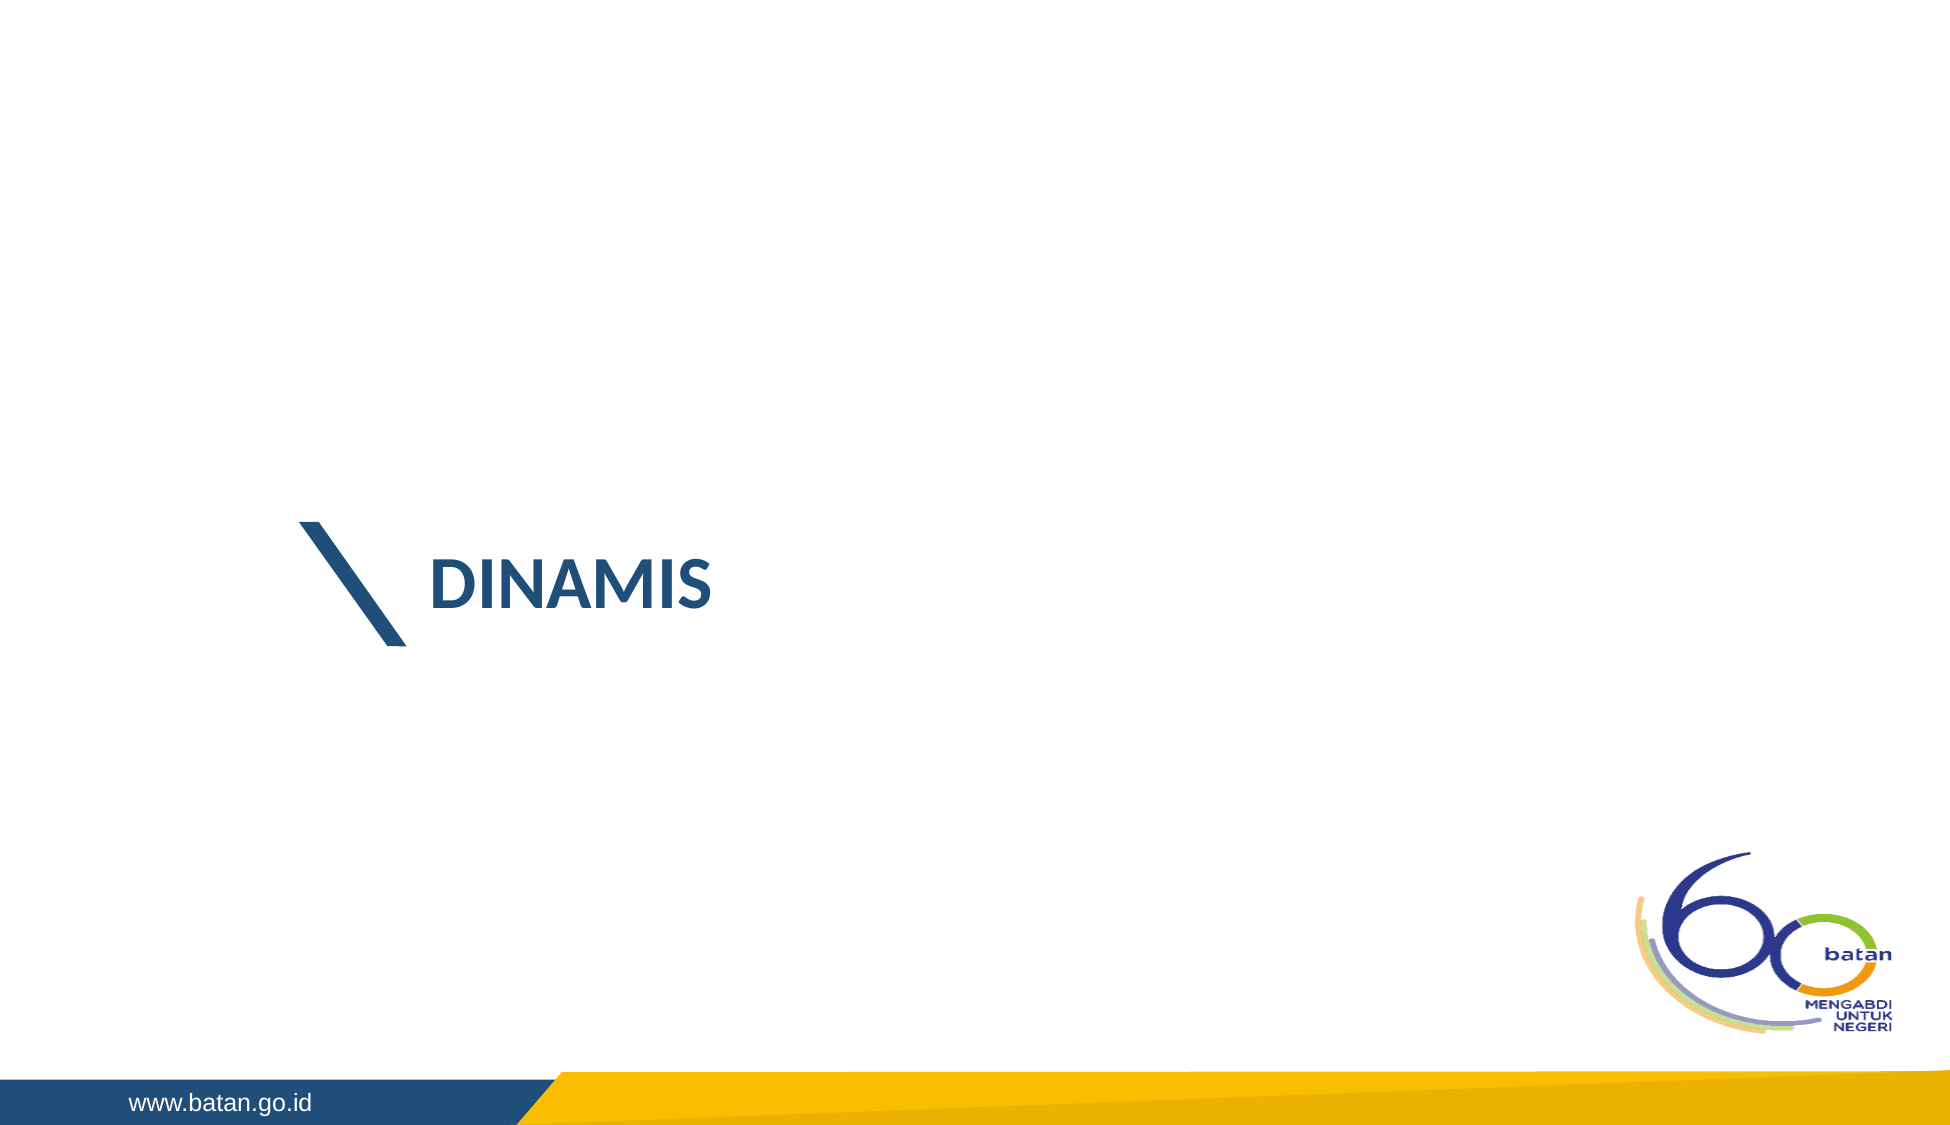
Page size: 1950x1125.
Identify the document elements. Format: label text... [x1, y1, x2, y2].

picture [1635, 852, 1893, 1034]
list DINAMIS [414, 511, 1800, 657]
